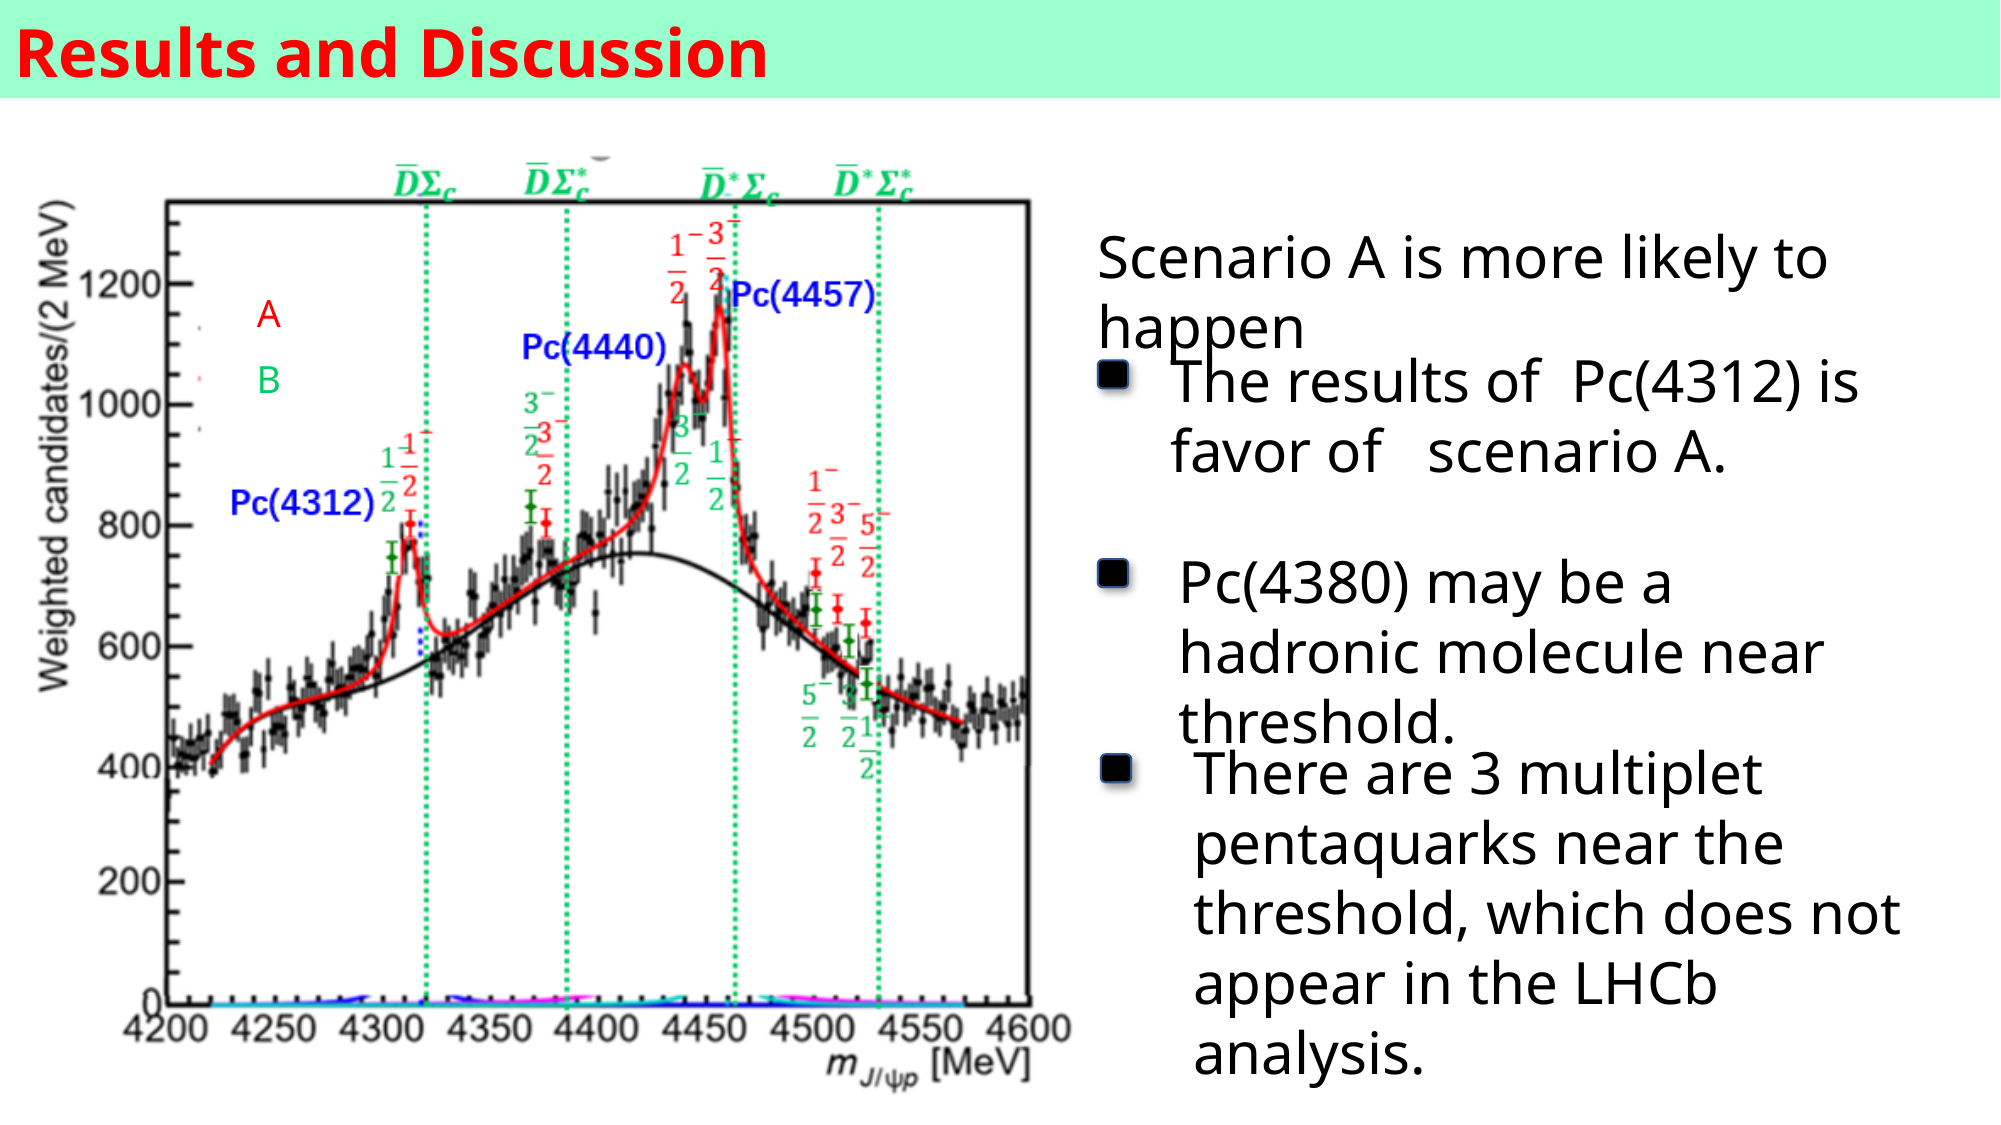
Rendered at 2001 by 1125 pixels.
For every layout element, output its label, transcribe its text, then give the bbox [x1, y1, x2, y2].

text_box [1096, 558, 1130, 589]
text_box Scenario A is more likely to happen [1082, 212, 2000, 368]
picture [19, 141, 1078, 1103]
text_box [1096, 359, 1130, 390]
text_box The results of Pc(4312) is favor of scenario A. [1155, 336, 1935, 492]
text_box Results and Discussion [0, 0, 2000, 99]
text_box [1099, 753, 1133, 784]
